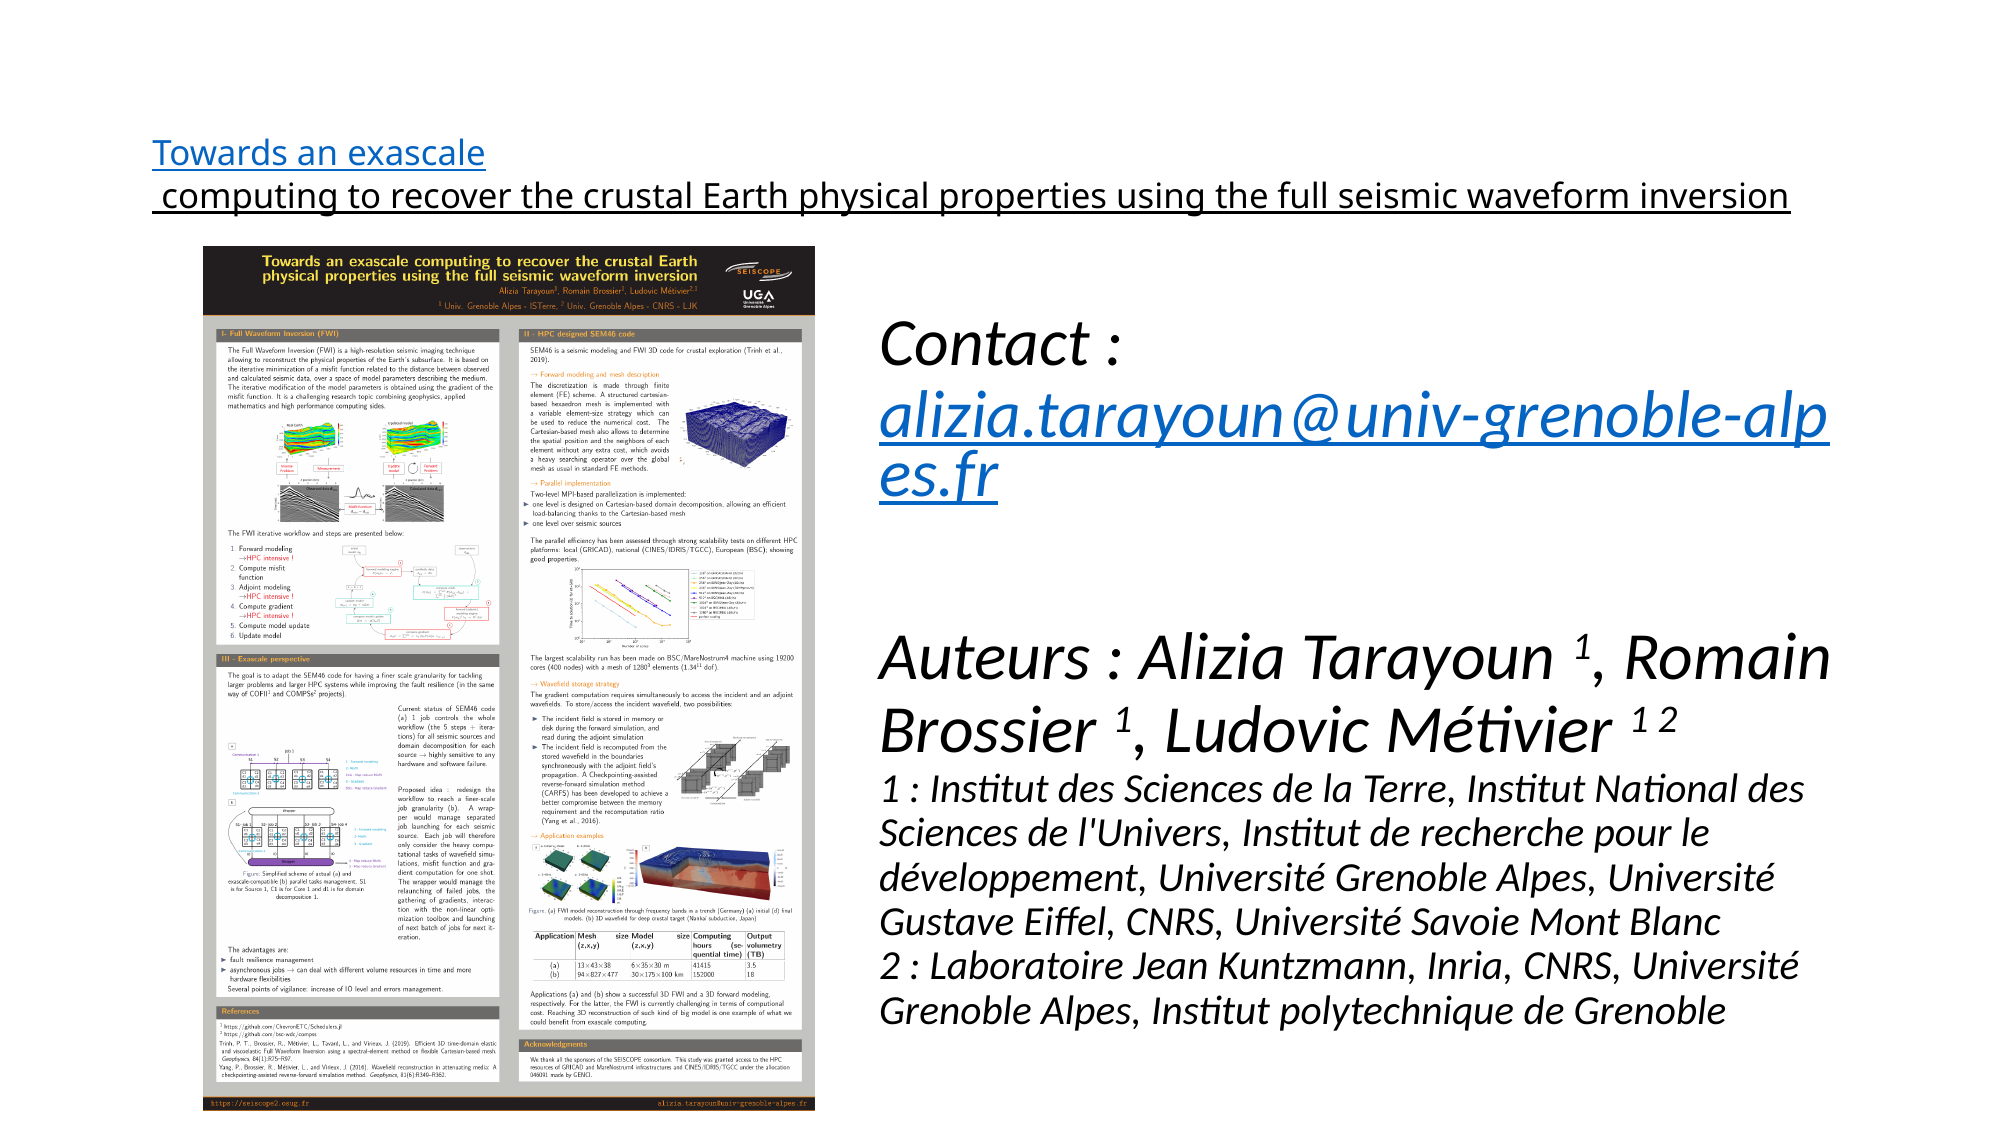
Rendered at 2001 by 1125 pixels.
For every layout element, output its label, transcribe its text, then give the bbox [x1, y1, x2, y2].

title Towards an exascale computing to recover the crustal Earth physical properties using the full seismic waveform inversion [137, 59, 1863, 278]
list Contact : alizia.tarayoun@univ-grenoble-alpes.fr Auteurs : Alizia Tarayoun 1, Romain Brossier 1, Ludovic Métivier 1 2 1 : Institut des Sciences de la Terre, Institut National des Sciences de l'Univers, Institut de recherche pour le développement, Université Grenoble Alpes, Université Gustave Eiffel, CNRS, Université Savoie Mont Blanc 2 : Laboratoire Jean Kuntzmann, Inria, CNRS, Université Grenoble Alpes, Institut polytechnique de Grenoble [864, 299, 1863, 1014]
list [203, 246, 815, 1111]
